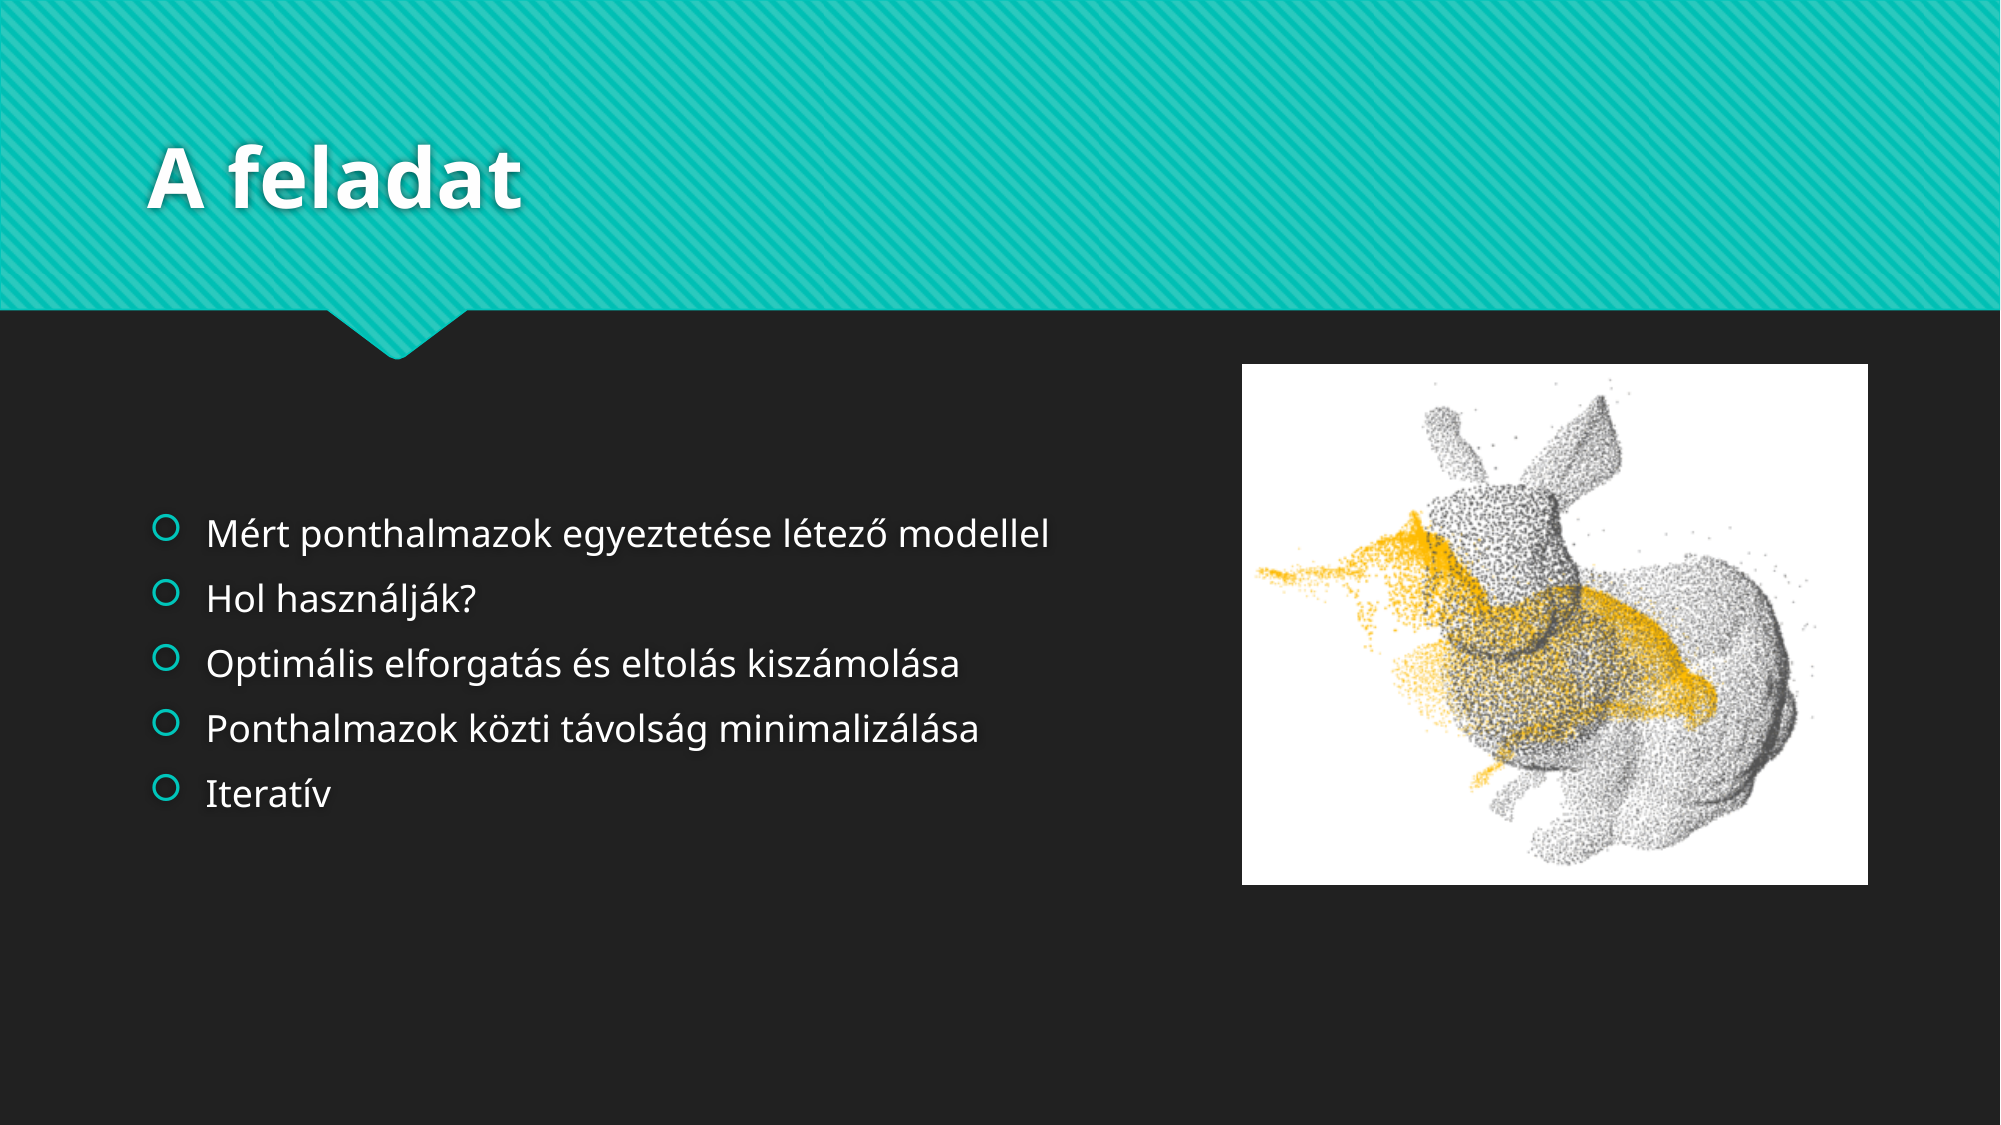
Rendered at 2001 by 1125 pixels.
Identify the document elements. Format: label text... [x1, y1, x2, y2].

list Mért ponthalmazok egyeztetése létező modellel Hol használják? Optimális elforgatás és eltolás kiszámolása Ponthalmazok közti távolság minimalizálása Iteratív [134, 364, 1866, 962]
picture [1241, 364, 1868, 886]
title A feladat [132, 73, 1868, 233]
